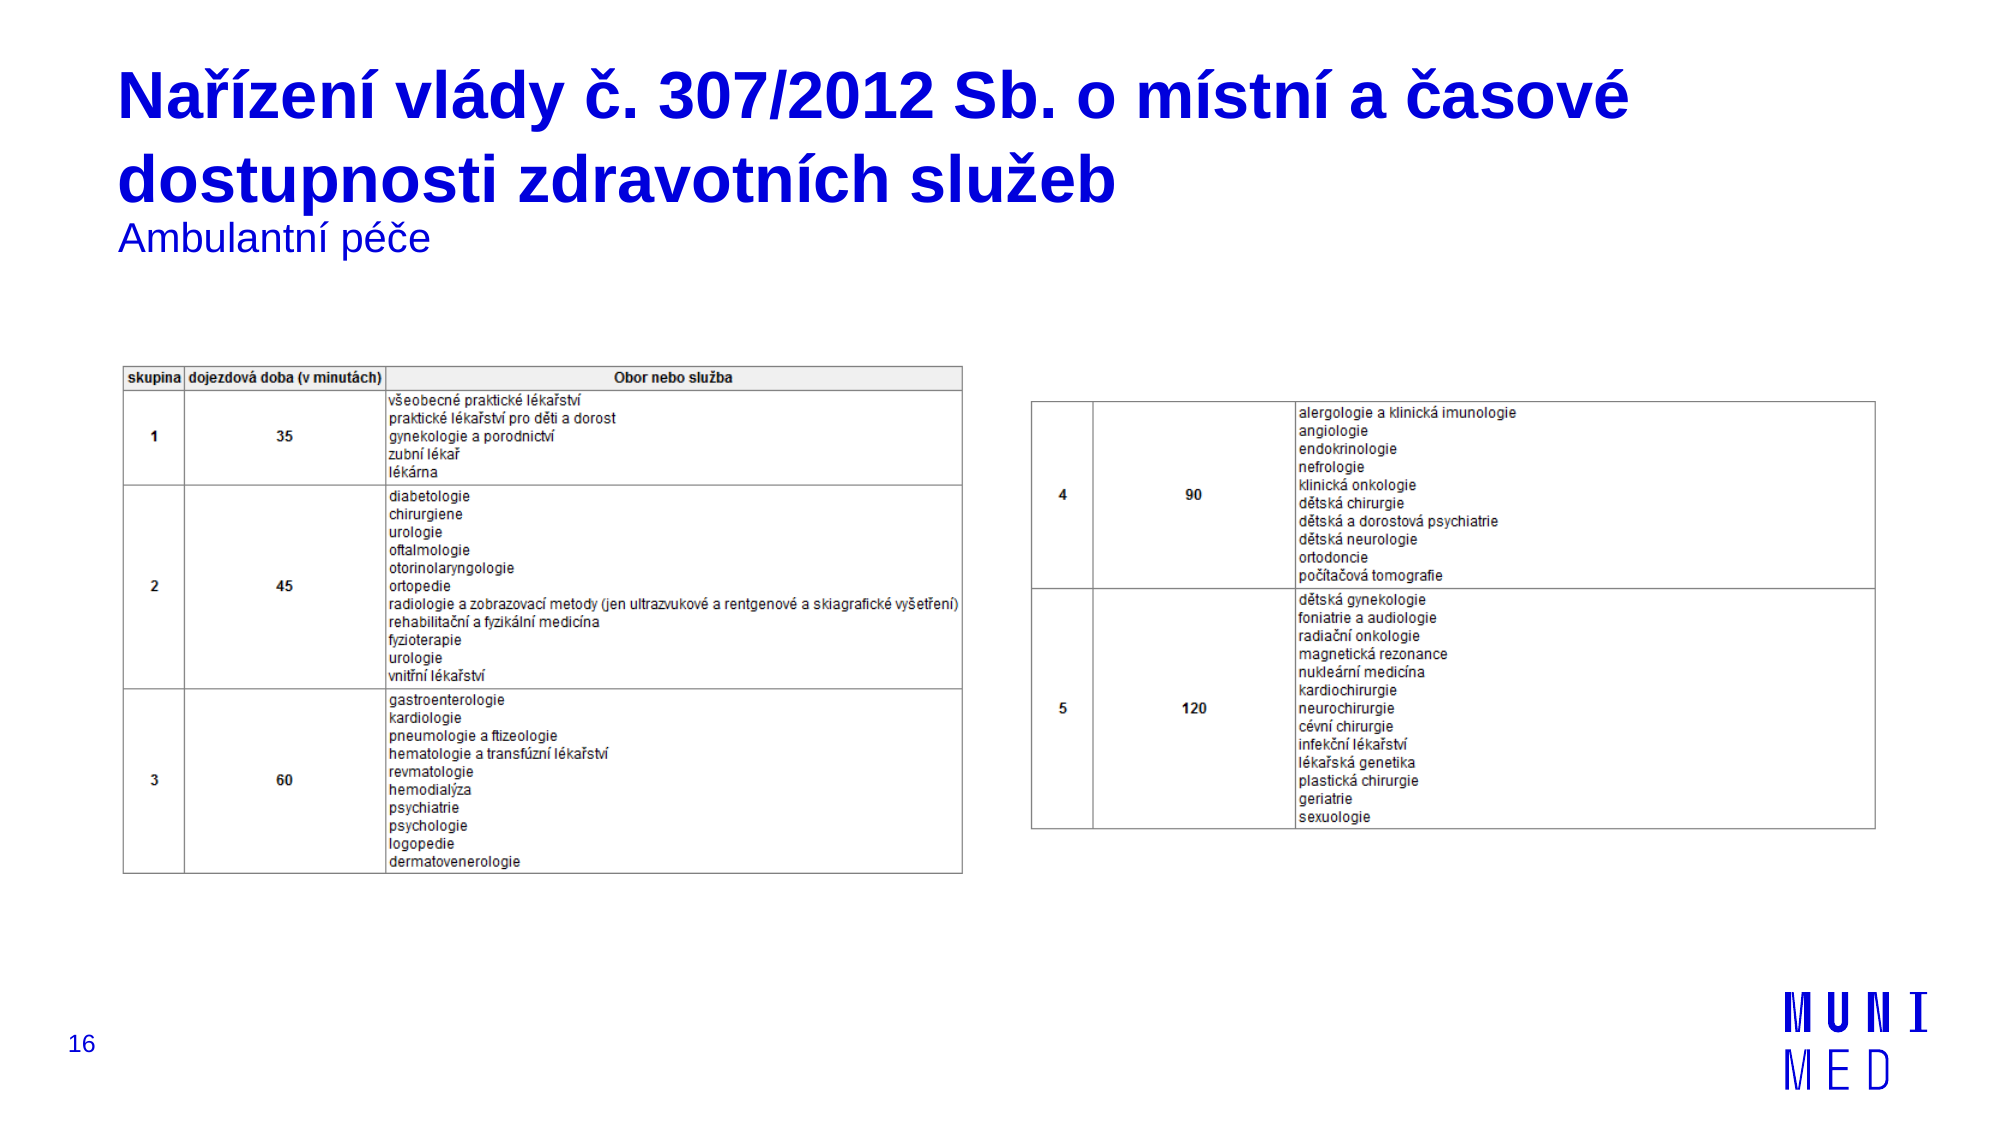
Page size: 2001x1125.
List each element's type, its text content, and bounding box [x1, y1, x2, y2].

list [1025, 401, 1882, 833]
list Ambulantní péče [118, 212, 975, 258]
slide_number 16 [67, 1021, 110, 1063]
title Nařízení vlády č. 307/2012 Sb. o místní a časové dostupnosti zdravotních služeb [117, 49, 1882, 124]
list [117, 360, 975, 875]
